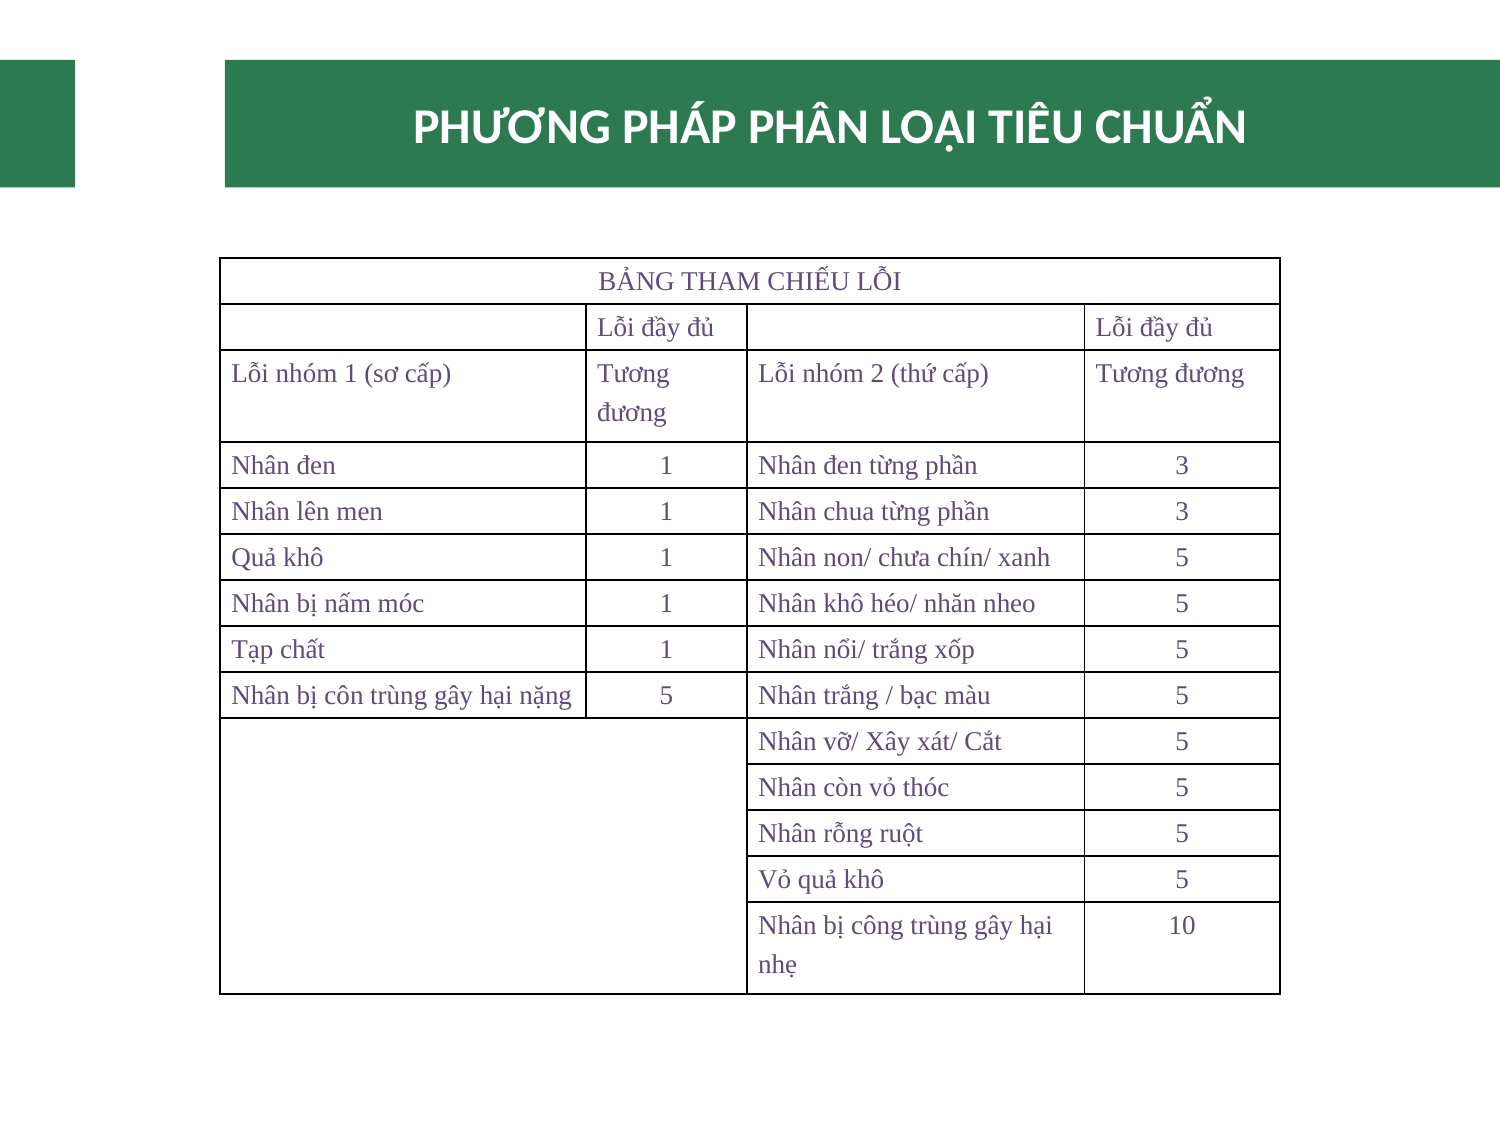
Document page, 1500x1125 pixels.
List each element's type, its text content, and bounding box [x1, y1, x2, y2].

table_cell 5 [1085, 581, 1279, 625]
table_cell Nhân đen [221, 443, 585, 487]
table_cell 5 [1085, 719, 1279, 763]
table_cell Nhân lên men [221, 489, 585, 533]
table_cell Lỗi nhóm 1 (sơ cấp) [221, 351, 585, 441]
table_cell 3 [1085, 443, 1279, 487]
title PHƯƠNG PHÁP PHÂN LOẠI TIÊU CHUẨN [227, 59, 1398, 188]
table_cell Nhân rỗng ruột [748, 811, 1084, 855]
table_cell Nhân non/ chưa chín/ xanh [748, 535, 1084, 579]
table_cell 5 [1085, 673, 1279, 717]
table_cell 1 [587, 489, 746, 533]
text_box [1398, 59, 1500, 188]
table_cell 1 [587, 535, 746, 579]
table_cell Nhân còn vỏ thóc [748, 765, 1084, 809]
table_cell Nhân bị côn trùng gây hại nặng [221, 673, 585, 717]
table_cell Tương đương [1085, 351, 1279, 441]
table_cell Nhân chua từng phần [748, 489, 1084, 533]
text_box [0, 59, 75, 188]
table_cell Nhân bị nấm móc [221, 581, 585, 625]
table_cell Lỗi nhóm 2 (thứ cấp) [748, 351, 1084, 441]
table_cell [221, 305, 585, 349]
table_cell Tương đương [587, 351, 746, 441]
table_cell Nhân vỡ/ Xây xát/ Cắt [748, 719, 1084, 763]
table_cell Tạp chất [221, 627, 585, 671]
table_cell [748, 305, 1084, 349]
table_cell Quả khô [221, 535, 585, 579]
table_cell 3 [1085, 489, 1279, 533]
table_cell 5 [1085, 811, 1279, 855]
table_cell Nhân bị công trùng gây hại nhẹ [748, 903, 1084, 993]
table_cell 5 [587, 673, 746, 717]
table_cell 1 [587, 581, 746, 625]
table_cell [221, 719, 746, 993]
table_cell Nhân đen từng phần [748, 443, 1084, 487]
table_cell 5 [1085, 857, 1279, 901]
table_cell Nhân khô héo/ nhăn nheo [748, 581, 1084, 625]
table_cell 5 [1085, 627, 1279, 671]
table_cell Nhân trắng / bạc màu [748, 673, 1084, 717]
table_cell Vỏ quả khô [748, 857, 1084, 901]
table_cell Nhân nổi/ trắng xốp [748, 627, 1084, 671]
table_cell 5 [1085, 535, 1279, 579]
table_cell 10 [1085, 903, 1279, 993]
table_cell Lỗi đầy đủ [587, 305, 746, 349]
table_cell 1 [587, 443, 746, 487]
table_cell 1 [587, 627, 746, 671]
table_header BẢNG THAM CHIẾU LỖI [221, 259, 1279, 303]
table_cell 5 [1085, 765, 1279, 809]
table_cell Lỗi đầy đủ [1085, 305, 1279, 349]
